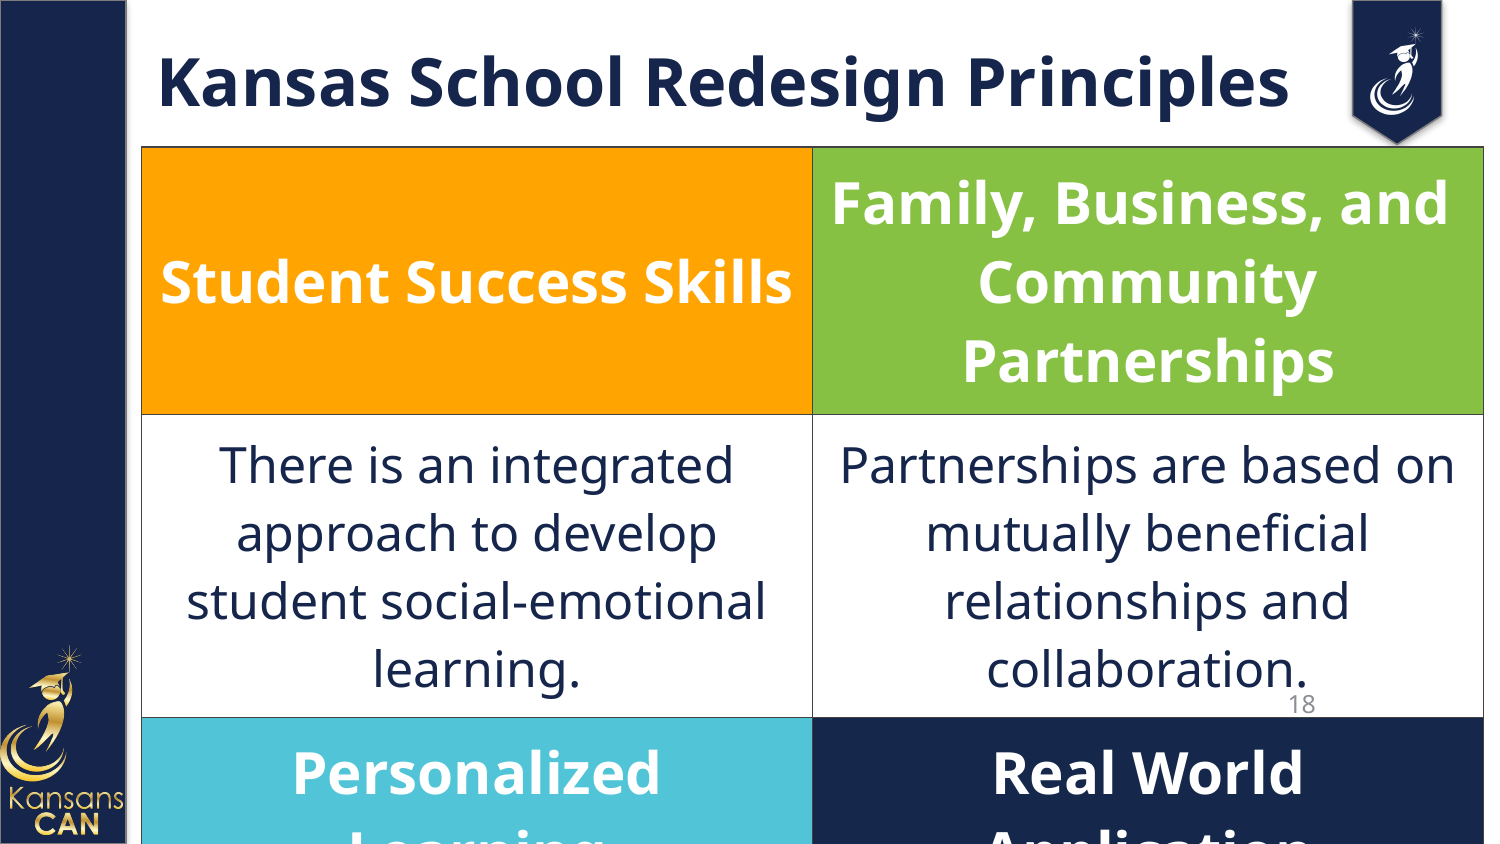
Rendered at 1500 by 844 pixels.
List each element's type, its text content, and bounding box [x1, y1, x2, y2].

title Kansas School Redesign Principles [141, 23, 1323, 135]
table_cell Personalized Learning [142, 718, 812, 844]
table_cell Real World Application [813, 718, 1483, 844]
table_cell Partnerships are based on mutually beneficial relationships and collaboration. [813, 415, 1483, 717]
picture [1358, 20, 1436, 117]
table_cell There is an integrated approach to develop student social-emotional learning. [142, 415, 812, 717]
table_header Family, Business, and Community Partnerships [813, 148, 1483, 414]
picture [0, 645, 123, 835]
table_header Student Success Skills [142, 148, 812, 414]
